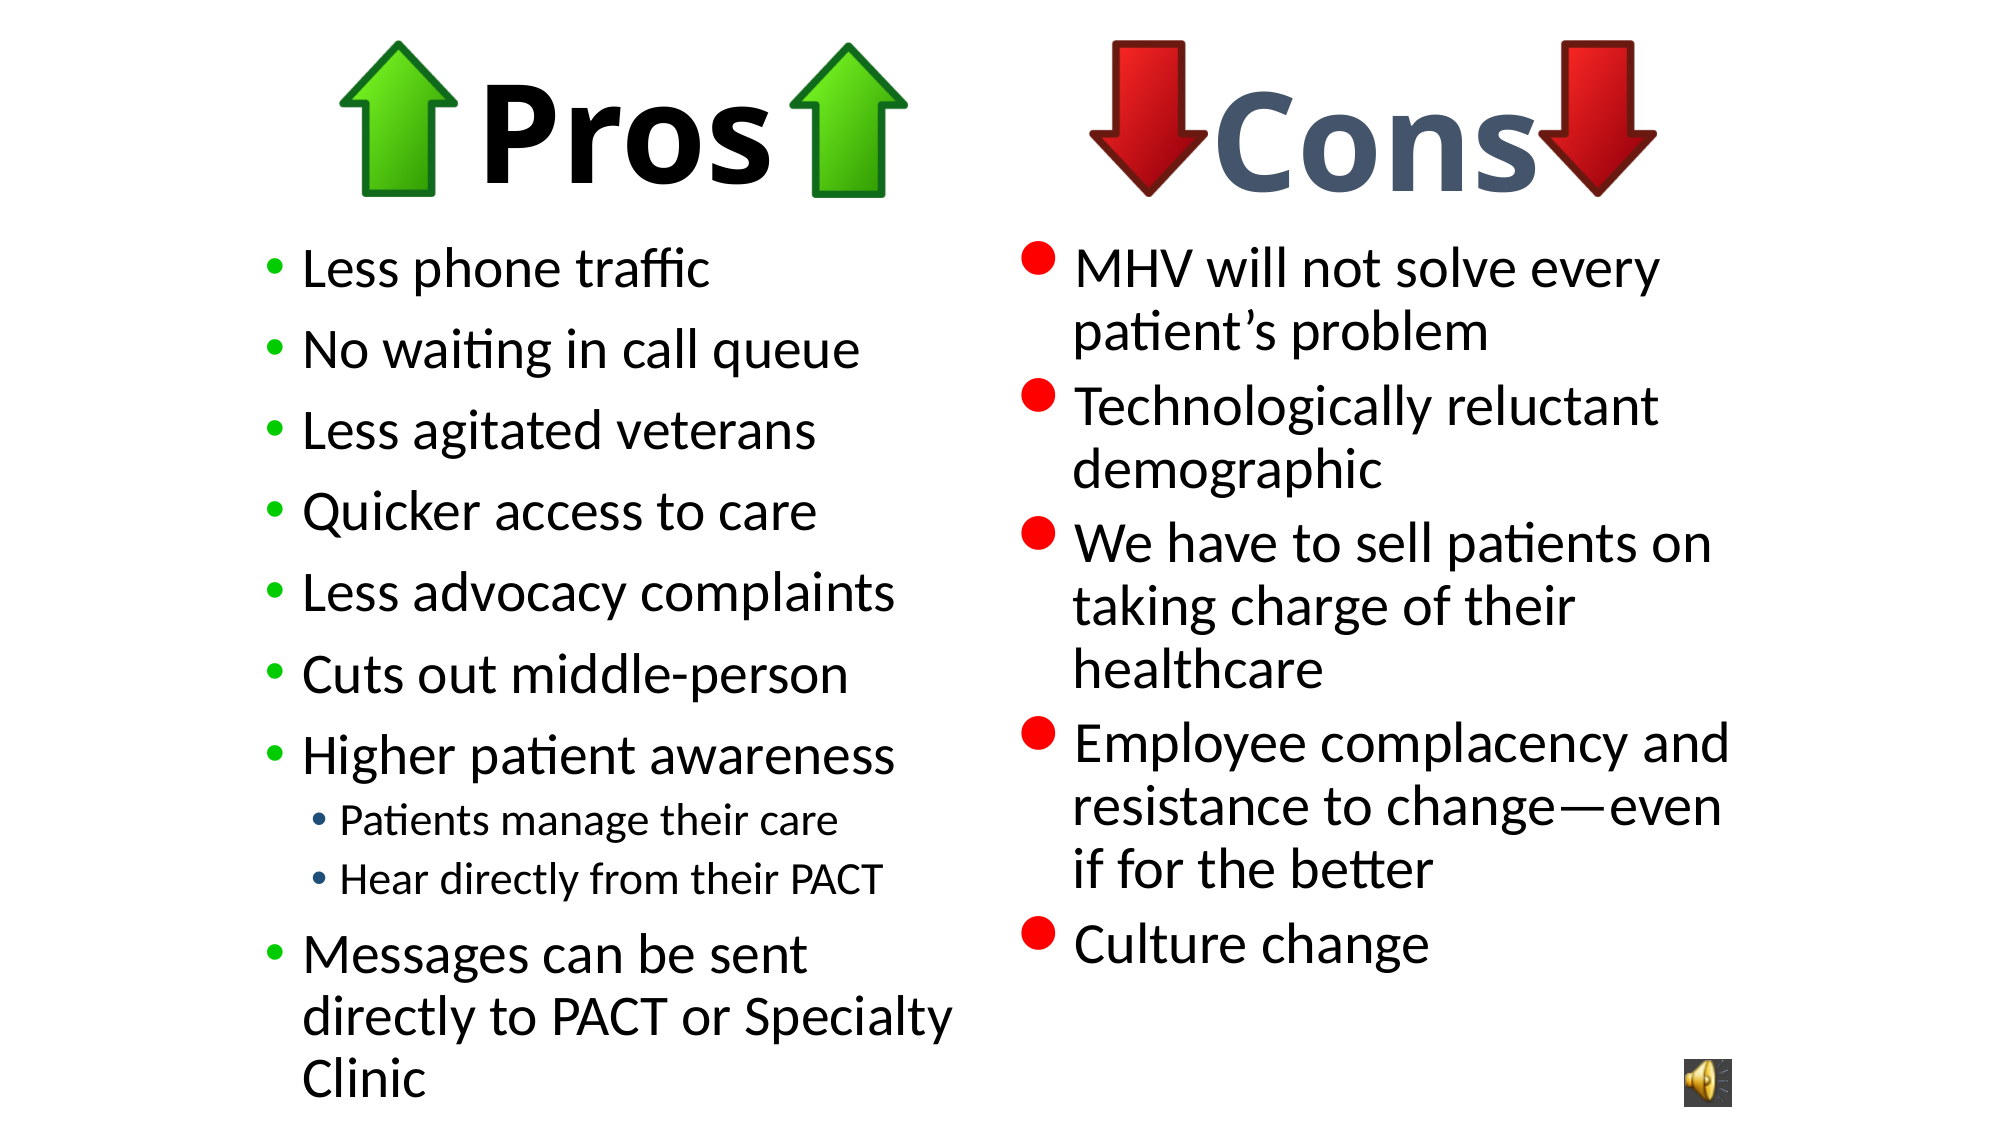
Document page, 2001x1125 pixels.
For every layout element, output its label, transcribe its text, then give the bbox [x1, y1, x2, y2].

picture [321, 41, 477, 197]
picture [1071, 41, 1227, 197]
list Less phone traffic No waiting in call queue Less agitated veterans Quicker access to care Less advocacy complaints Cuts out middle-person Higher patient awareness Patients manage their care Hear directly from their PACT Messages can be sent directly to PACT or Specialty Clinic [249, 230, 1000, 1125]
picture [1683, 1058, 1734, 1109]
picture [770, 43, 926, 198]
text_box Cons [1001, 42, 1750, 230]
title Pros [249, 45, 1000, 230]
text_box MHV will not solve every patient’s problem Technologically reluctant demographic We have to sell patients on taking charge of their healthcare Employee complacency and resistance to change—even if for the better Culture change [1001, 230, 1752, 1125]
picture [1520, 41, 1676, 197]
